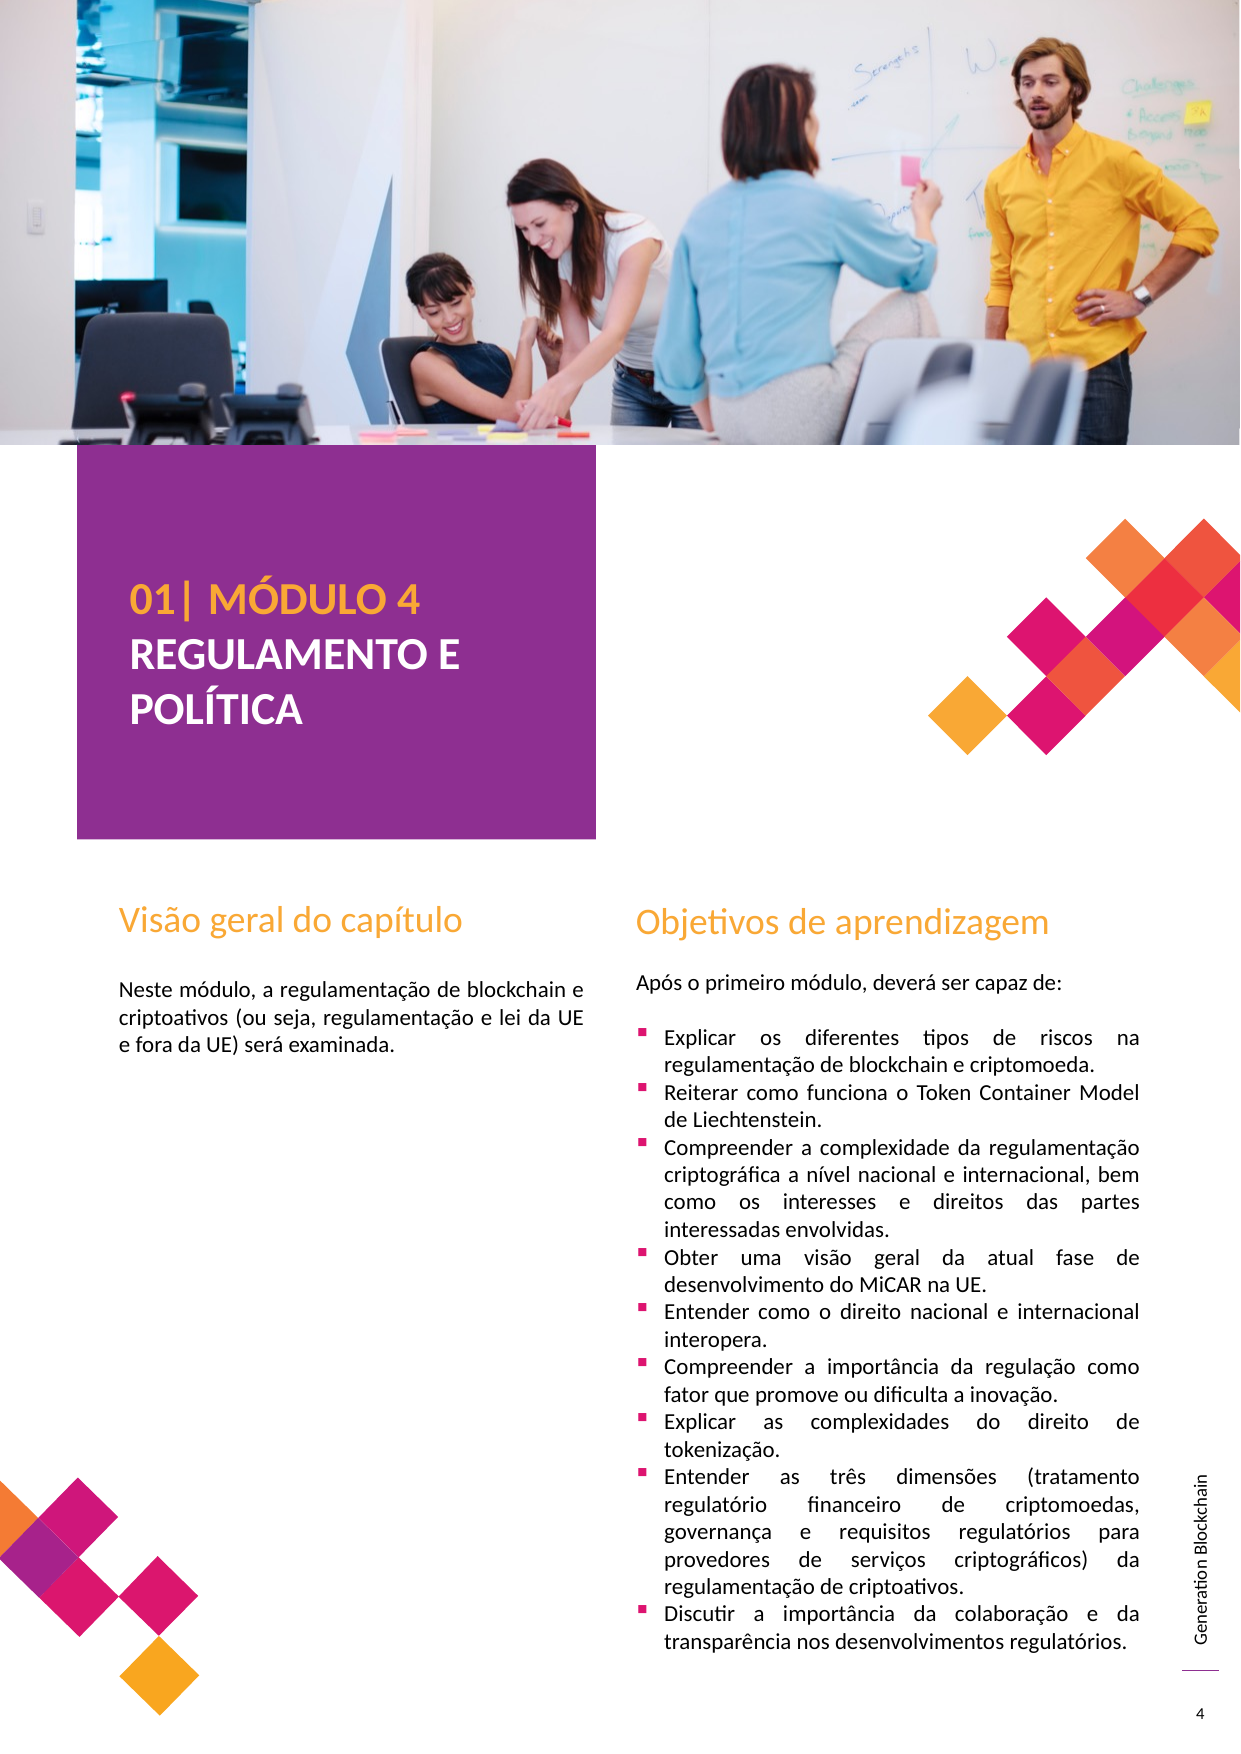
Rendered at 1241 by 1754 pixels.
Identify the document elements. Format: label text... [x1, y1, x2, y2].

list Neste módulo, a regulamentação de blockchain e criptoativos (ou seja, regulamentação e lei da UE e fora da UE) será examinada. [104, 967, 600, 1214]
picture [0, 0, 1241, 445]
list Após o primeiro módulo, deverá ser capaz de: Explicar os diferentes tipos de riscos na regulamentação de blockchain e criptomoeda. Reiterar como funciona o Token Container Model de Liechtenstein. Compreender a complexidade da regulamentação criptográfica a nível nacional e internacional, bem como os interesses e direitos das partes interessadas envolvidas. Obter uma visão geral da atual fase de desenvolvimento do MiCAR na UE. Entender como o direito nacional e internacional interopera. Compreender a importância da regulação como fator que promove ou dificulta a inovação. Explicar as complexidades do direito de tokenização. Entender as três dimensões (tratamento regulatório financeiro de criptomoedas, governança e requisitos regulatórios para provedores de serviços criptográficos) da regulamentação de criptoativos. Discutir a importância da colaboração e da transparência nos desenvolvimentos regulatórios. [621, 960, 1156, 1536]
list 01| MÓDULO 4 REGULAMENTO E POLÍTICA [114, 561, 590, 849]
slide_number 94 [1169, 1674, 1231, 1751]
text_box Visão geral do capítulo [104, 888, 600, 959]
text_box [0, 1489, 199, 1704]
text_box Objetivos de aprendizagem [621, 889, 1117, 960]
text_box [939, 518, 1241, 756]
